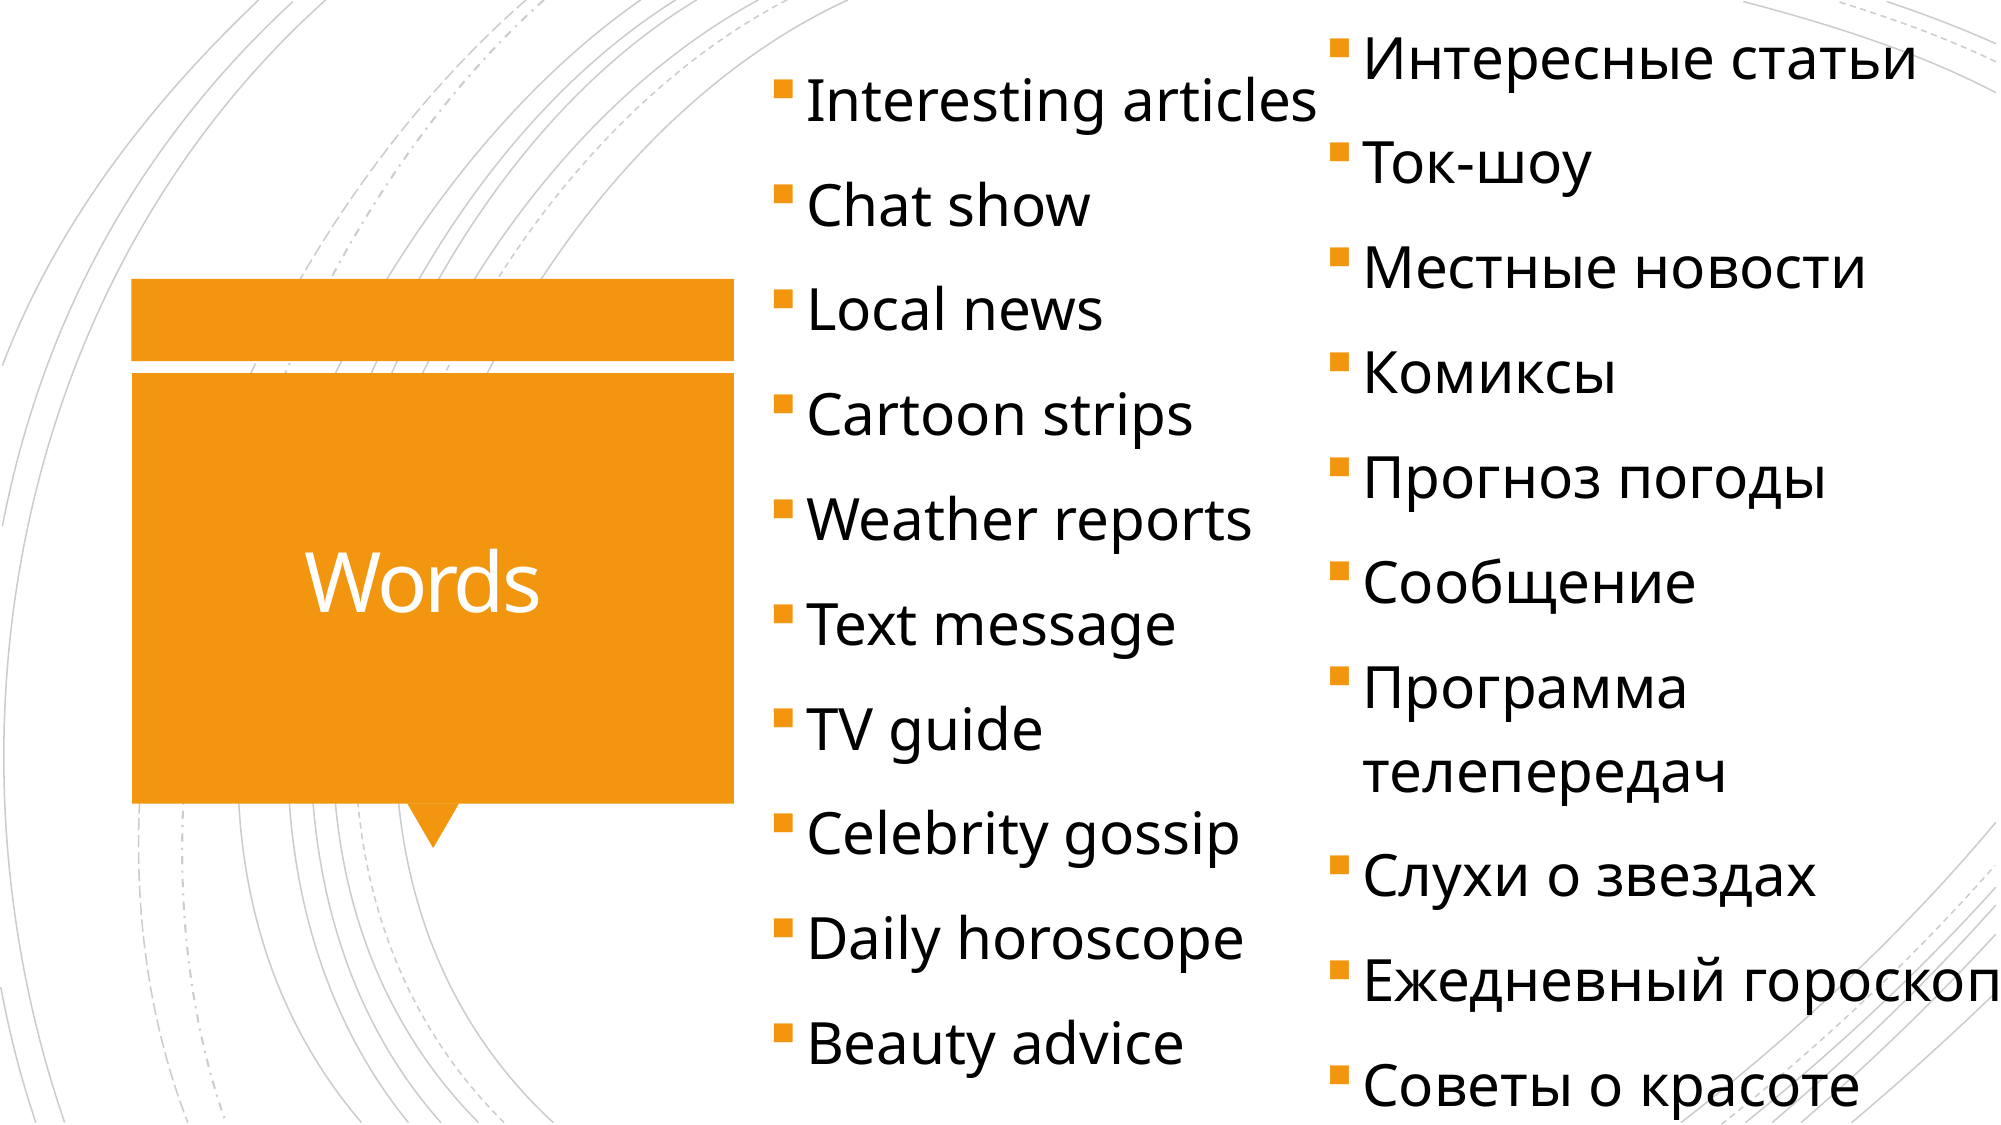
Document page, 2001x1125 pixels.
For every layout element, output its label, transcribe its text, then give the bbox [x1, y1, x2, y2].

title Words [145, 385, 720, 789]
list Interesting articles Chat show Local news Cartoon strips Weather reports Text message TV guide Celebrity gossip Daily horoscope Beauty advice [753, 0, 1309, 1125]
text_box Интересные статьи Ток-шоу Местные новости Комиксы Прогноз погоды Сообщение Программа телепередач Слухи о звездах Ежедневный гороскоп Советы о красоте [1309, 0, 2000, 1125]
